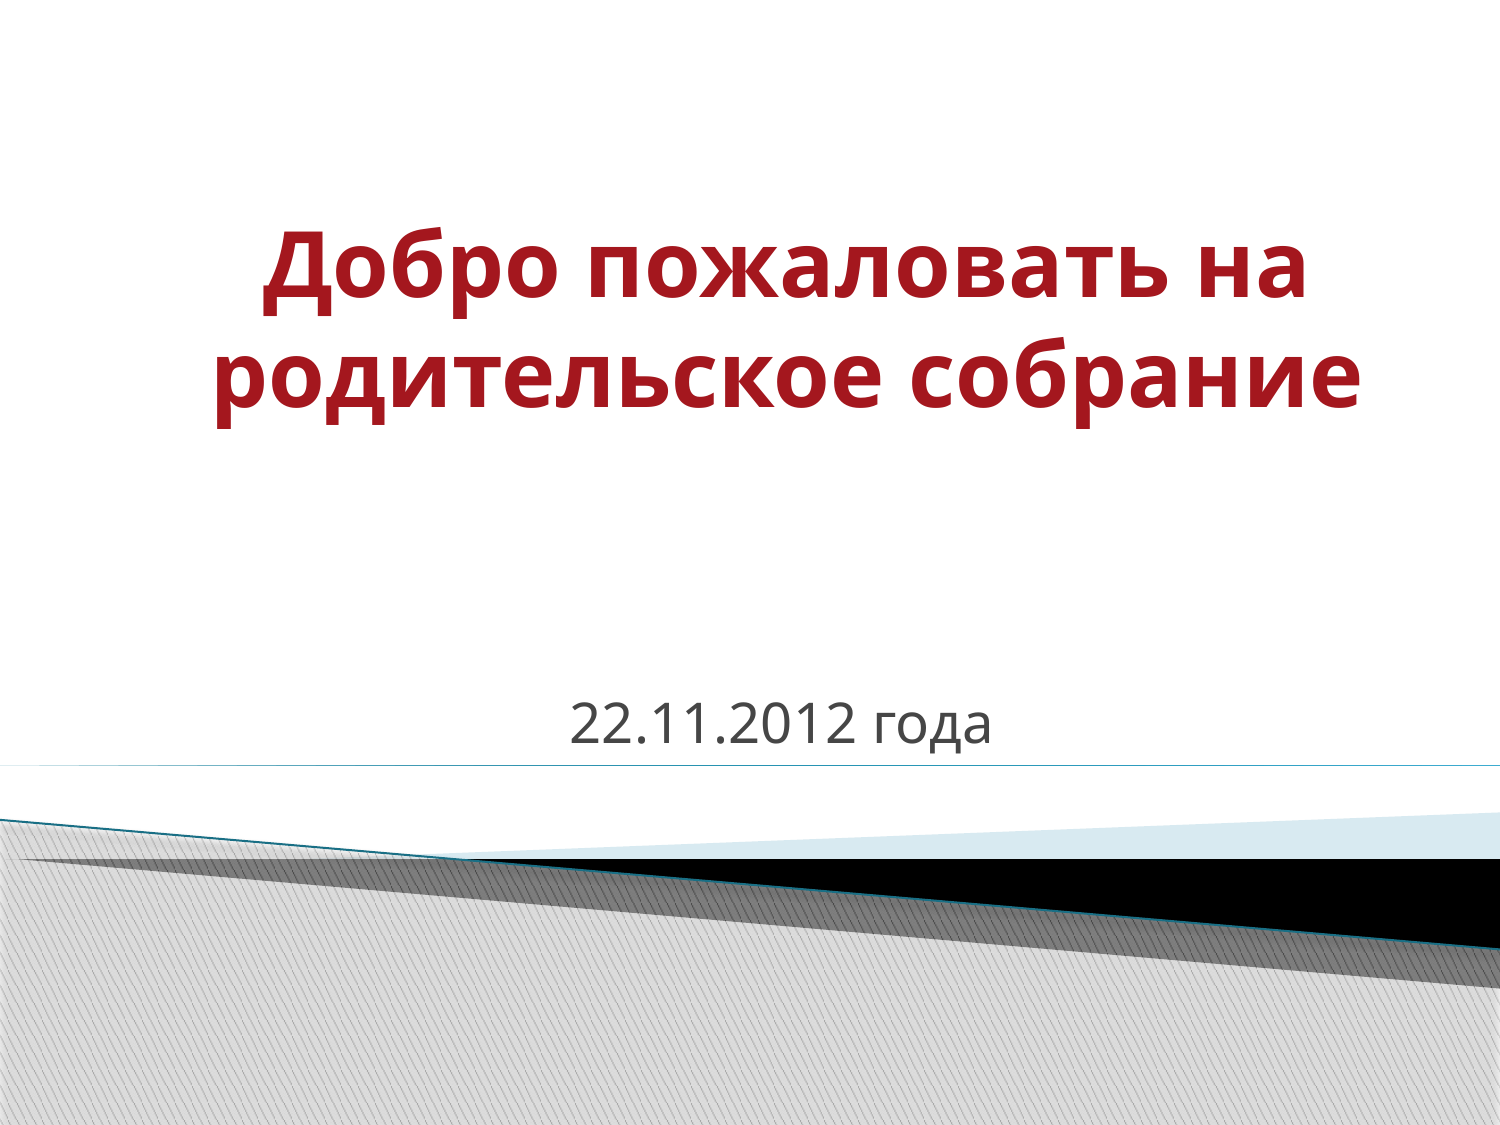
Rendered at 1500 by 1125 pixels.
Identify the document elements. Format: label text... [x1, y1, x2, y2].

picture [5, 859, 1500, 989]
subtitle 22.11.2012 года [187, 679, 1388, 790]
title Добро пожаловать на родительское собрание [187, 140, 1388, 434]
